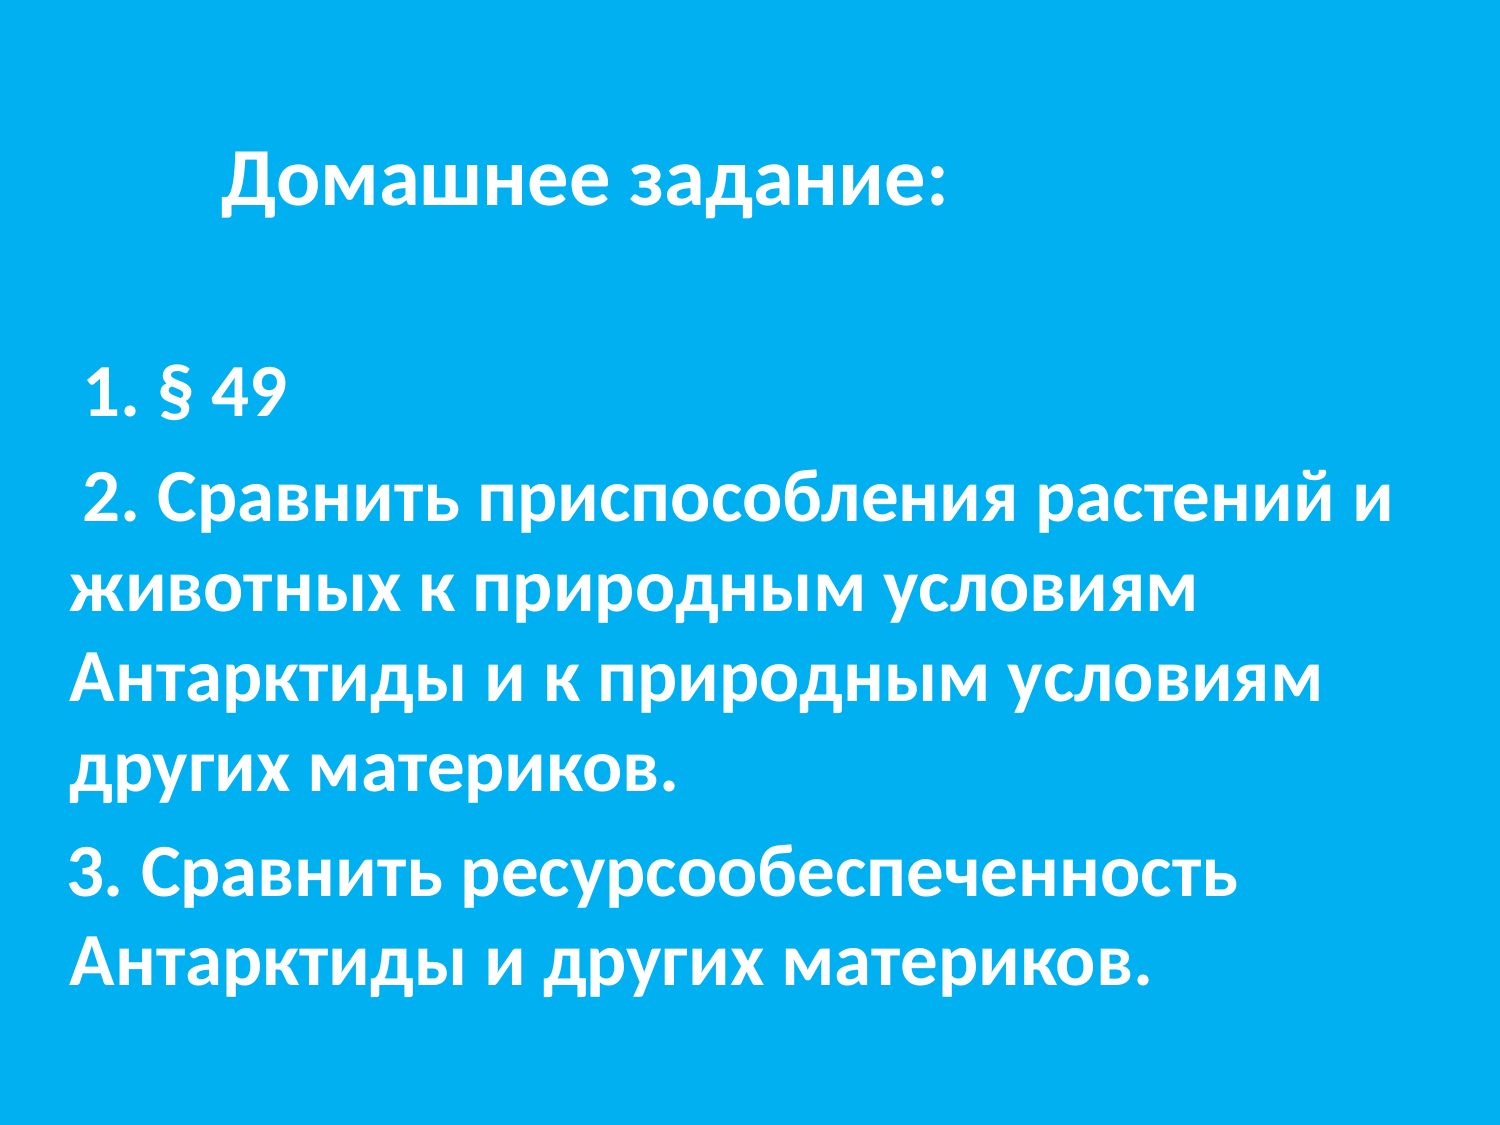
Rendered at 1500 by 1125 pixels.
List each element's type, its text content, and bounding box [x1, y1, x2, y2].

list Домашнее задание: 1. § 49 2. Сравнить приспособления растений и животных к природным условиям Антарктиды и к природным условиям других материков. 3. Сравнить ресурсообеспеченность Антарктиды и других материков. [0, 0, 1500, 1125]
